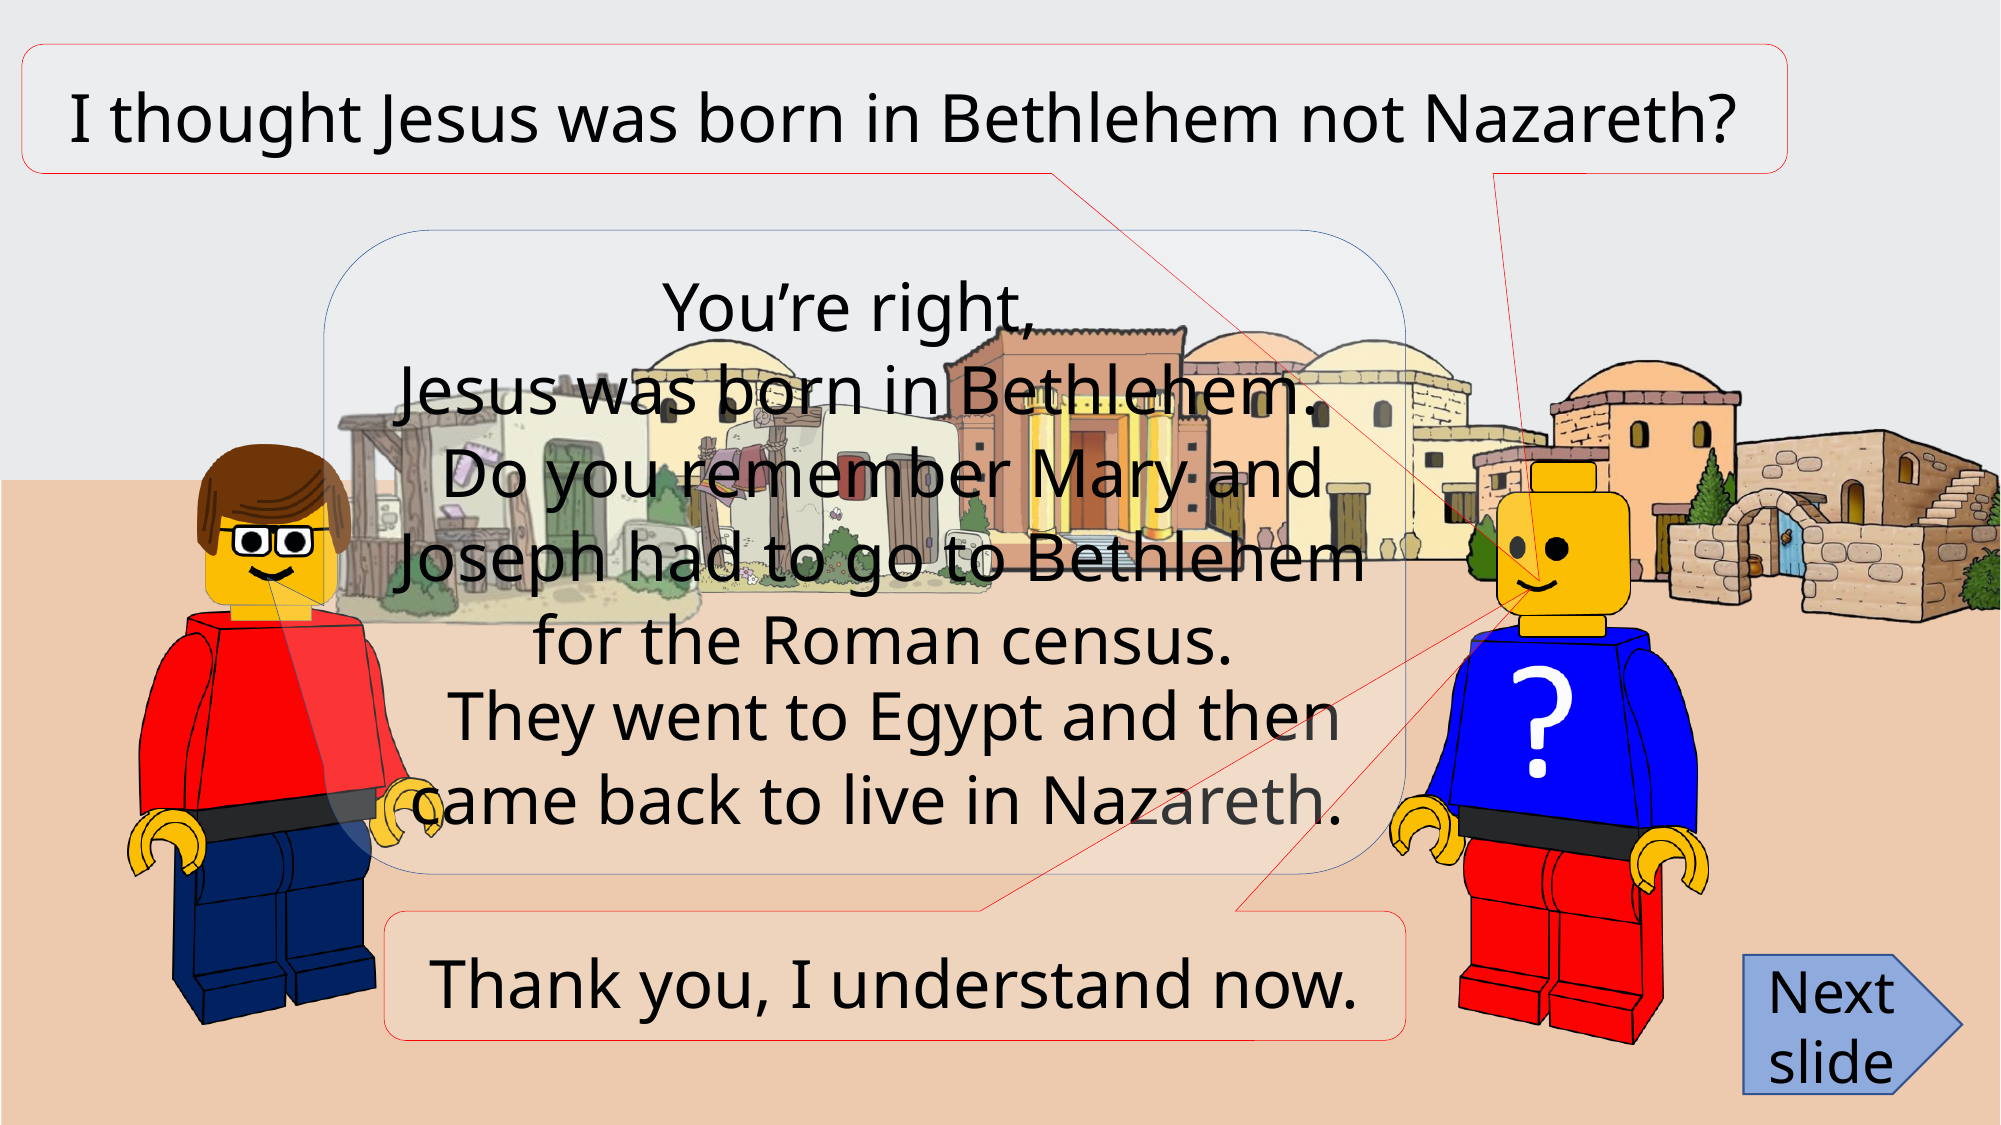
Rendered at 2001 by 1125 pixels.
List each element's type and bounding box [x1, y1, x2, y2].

text_box [323, 230, 1406, 875]
text_box [1742, 947, 1963, 1104]
picture [127, 444, 444, 1025]
text_box [384, 911, 1406, 1111]
picture [1389, 461, 1709, 1045]
text_box [21, 44, 1788, 174]
text_box [0, 0, 2000, 1125]
